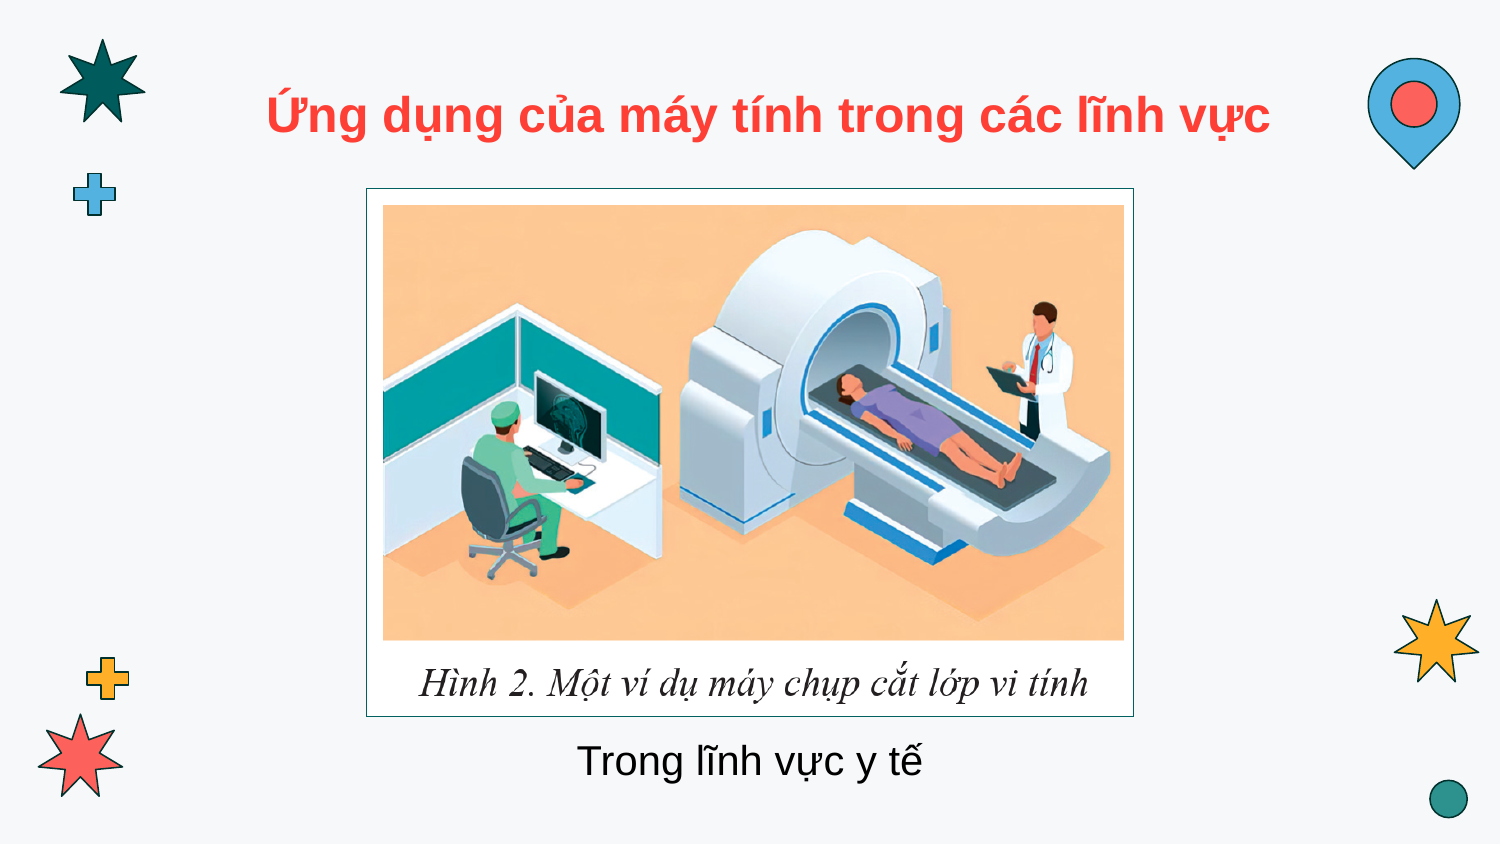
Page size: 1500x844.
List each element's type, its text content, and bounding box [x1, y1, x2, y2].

title Ứng dụng của máy tính trong các lĩnh vực [118, 61, 1421, 165]
picture [365, 187, 1134, 717]
text_box Trong lĩnh vực y tế [377, 726, 1123, 791]
